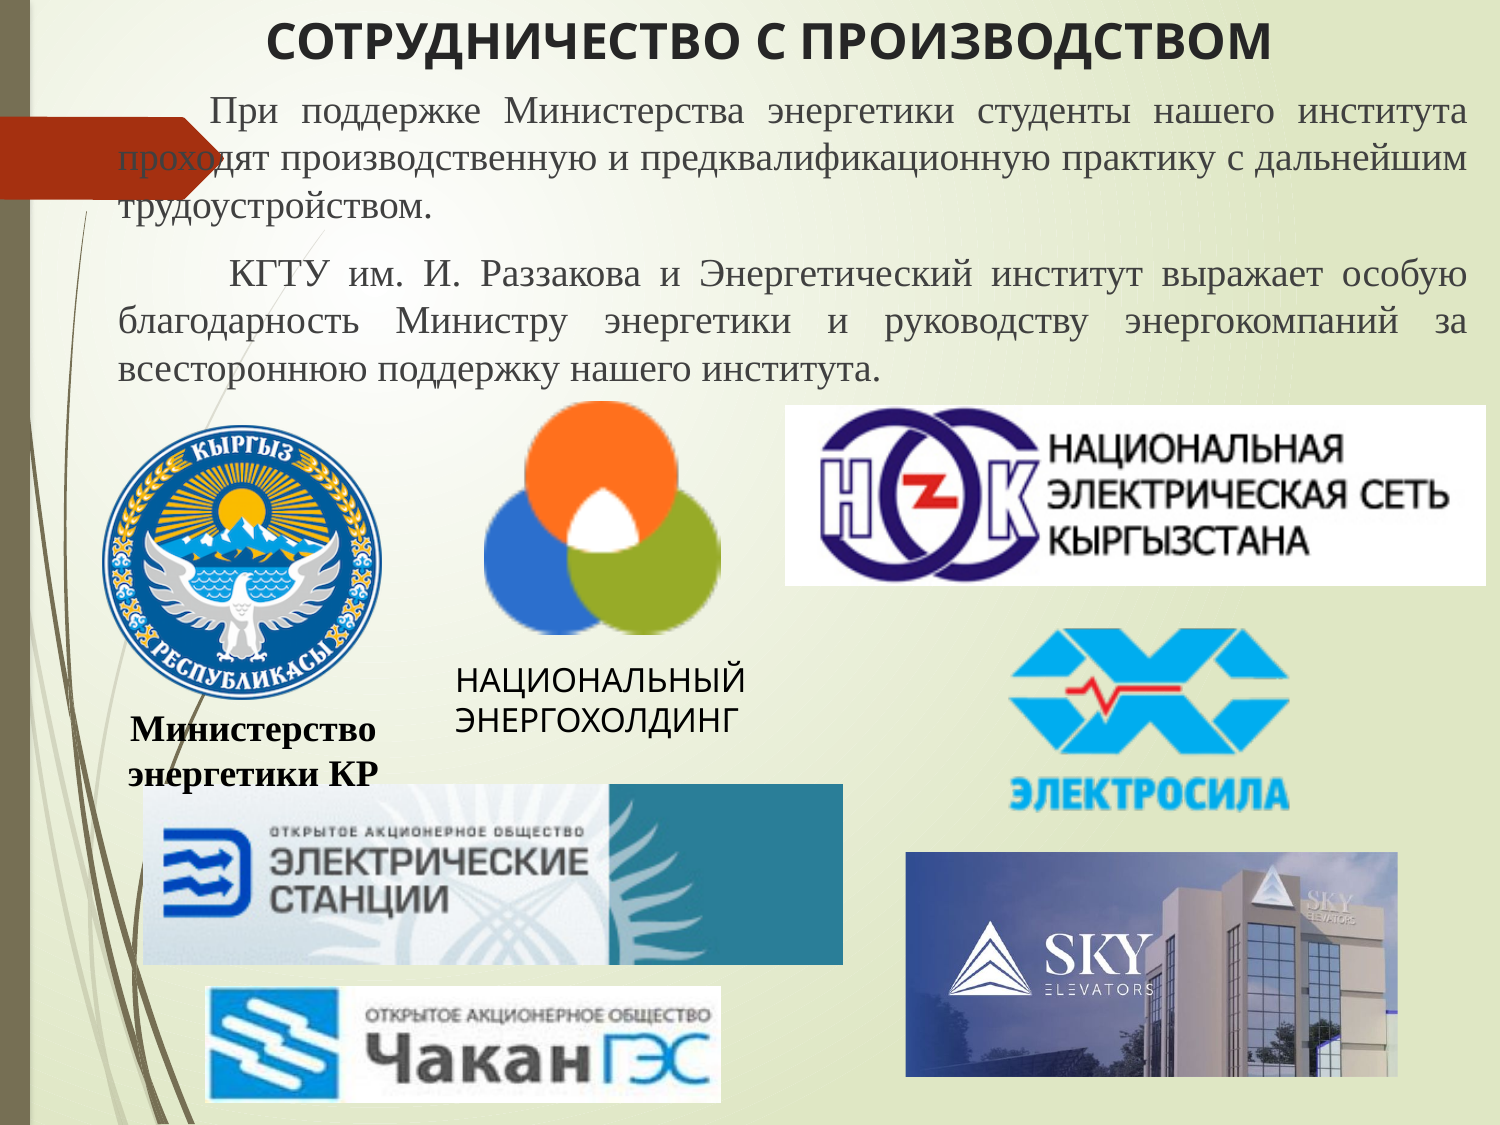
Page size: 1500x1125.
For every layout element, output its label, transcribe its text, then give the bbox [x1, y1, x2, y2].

title СОТРУДНИЧЕСТВО С ПРОИЗВОДСТВОМ [404, 1, 1378, 97]
list При поддержке Министерства энергетики студенты нашего института проходят производственную и предквалификационную практику с дальнейшим трудоустройством. КГТУ им. И. Раззакова и Энергетический институт выражает особую благодарность Министру энергетики и руководству энергокомпаний за всестороннюю поддержку нашего института. [404, 317, 1485, 397]
picture [905, 851, 1398, 1077]
text_box Министерство энергетики КР [104, 0, 404, 1125]
text_box НАЦИОНАЛЬНЫЙ ЭНЕРГОХОЛДИНГ [440, 652, 786, 747]
picture [785, 405, 1486, 586]
picture [142, 783, 843, 965]
picture [1003, 621, 1300, 818]
picture [483, 401, 721, 636]
picture [205, 986, 721, 1103]
picture [102, 425, 382, 701]
